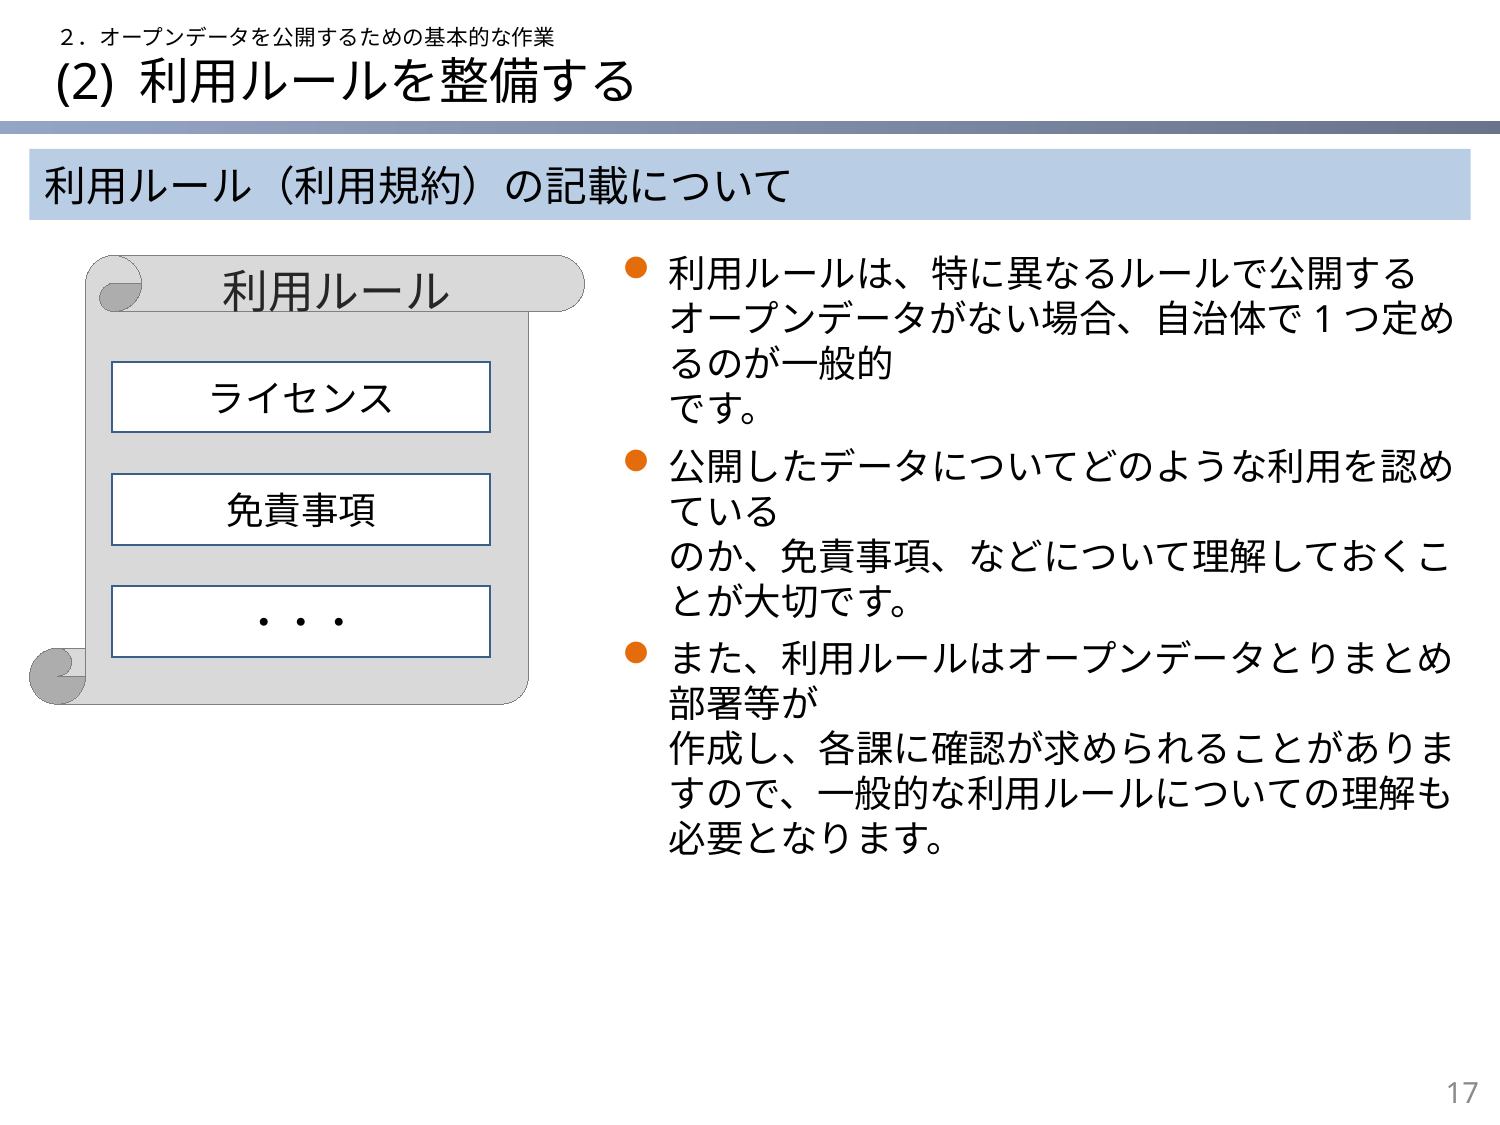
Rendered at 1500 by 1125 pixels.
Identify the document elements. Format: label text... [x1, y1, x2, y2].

text_box 利用ルールは、特に異なるルールで公開するオープンデータがない場合、自治体で1つ定めるのが一般的 です。 公開したデータについてどのような利用を認めている のか、免責事項、などについて理解しておくことが大切です。 また、利用ルールはオープンデータとりまとめ部署等が 作成し、各課に確認が求められることがありますので、一般的な利用ルールについての理解も必要となります。 [607, 243, 1472, 764]
slide_number 16 [1411, 1070, 1495, 1118]
text_box 利用ルール [100, 255, 573, 327]
text_box [573, 260, 585, 307]
title (2) 利用ルールを整備する [41, 58, 1459, 119]
text_box ・・・ [111, 585, 491, 658]
text_box 利用ルール（利用規約）の記載について [28, 148, 1472, 221]
text_box ２．オープンデータを公開するための基本的な作業 [41, 19, 1471, 58]
text_box ライセンス [111, 361, 491, 433]
text_box [29, 258, 529, 705]
text_box 免責事項 [111, 473, 491, 546]
